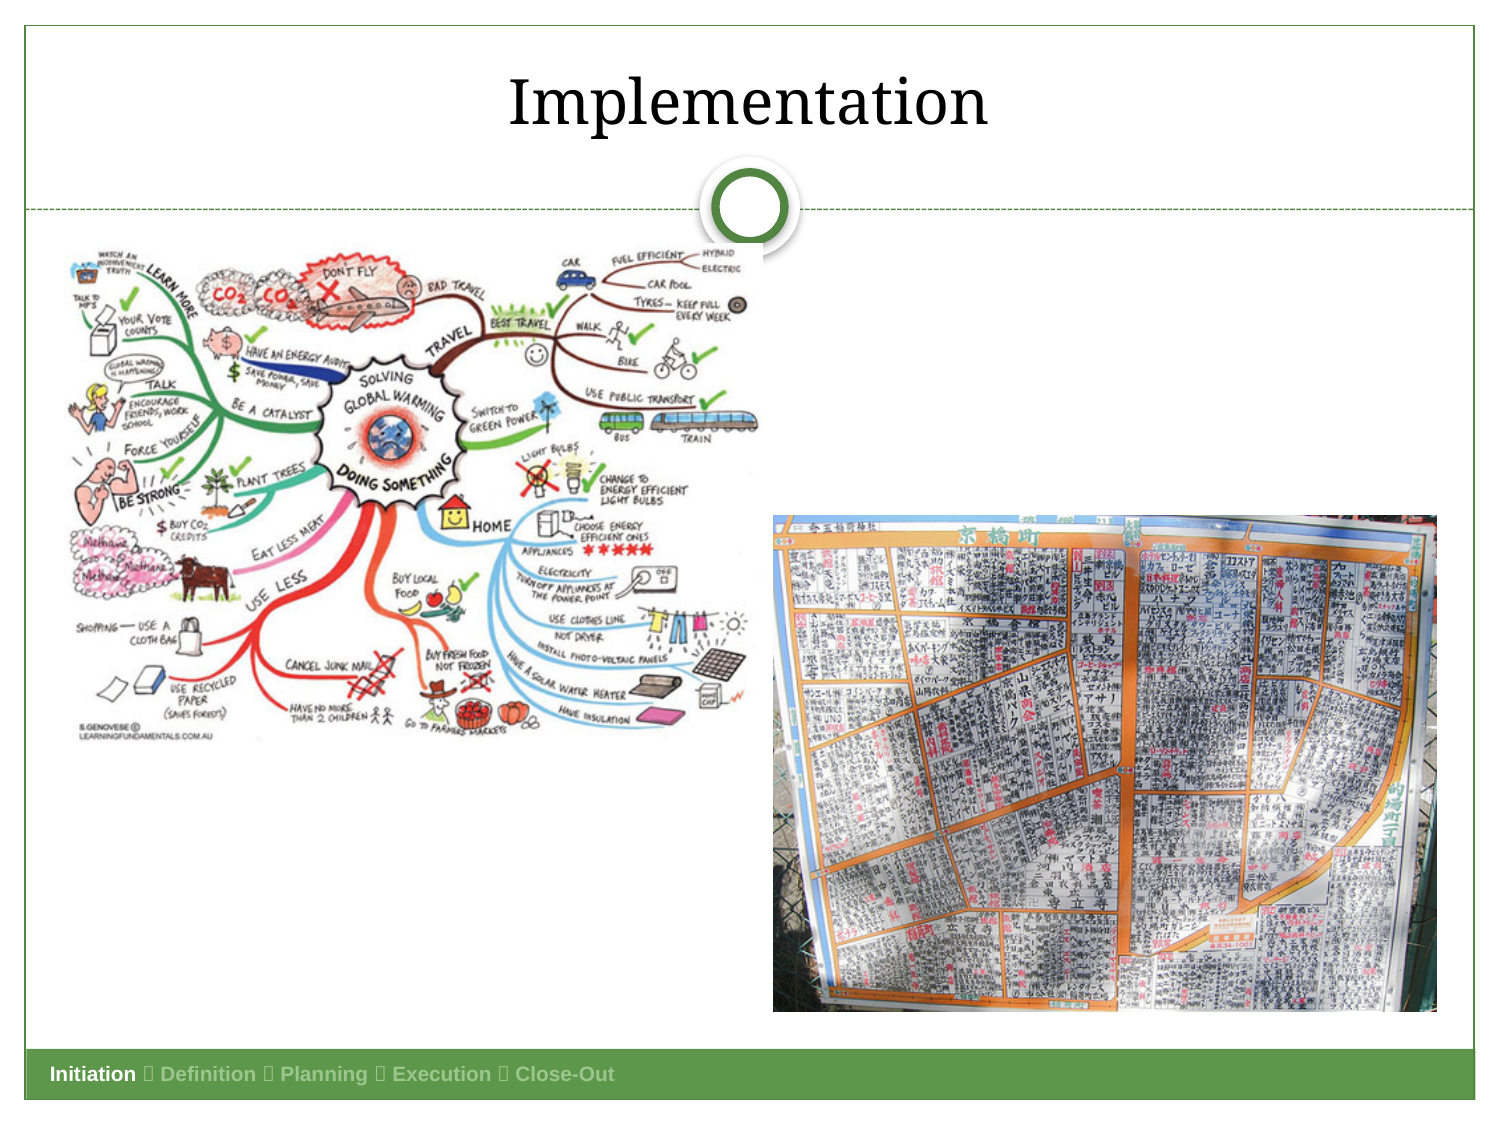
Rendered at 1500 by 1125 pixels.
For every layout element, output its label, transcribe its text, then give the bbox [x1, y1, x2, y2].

text_box Initiation  Definition  Planning  Execution  Close-Out [35, 1053, 680, 1094]
title Implementation [49, 37, 1450, 162]
picture [64, 243, 763, 742]
picture [773, 514, 1438, 1012]
